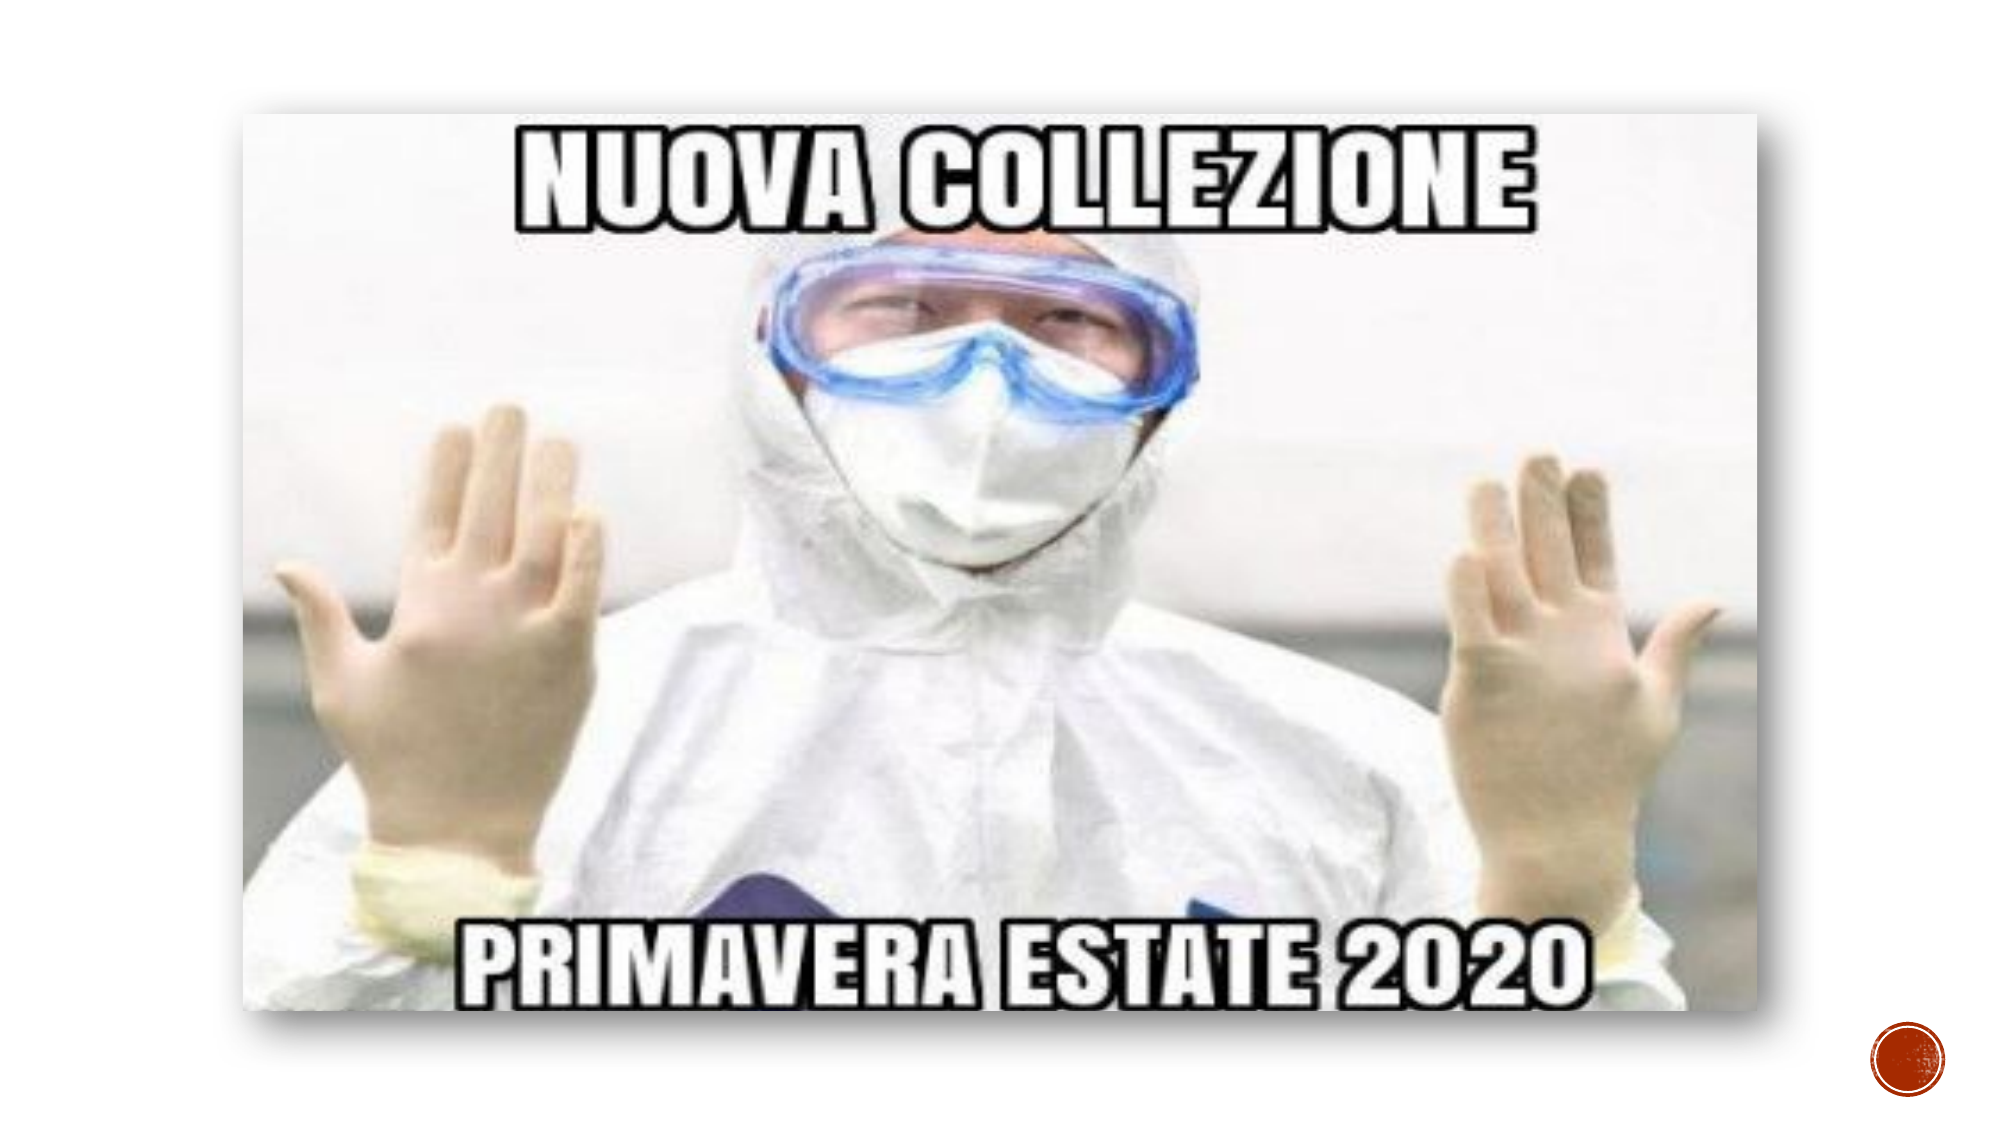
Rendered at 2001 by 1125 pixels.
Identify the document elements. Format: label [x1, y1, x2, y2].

list [247, 119, 1754, 1007]
